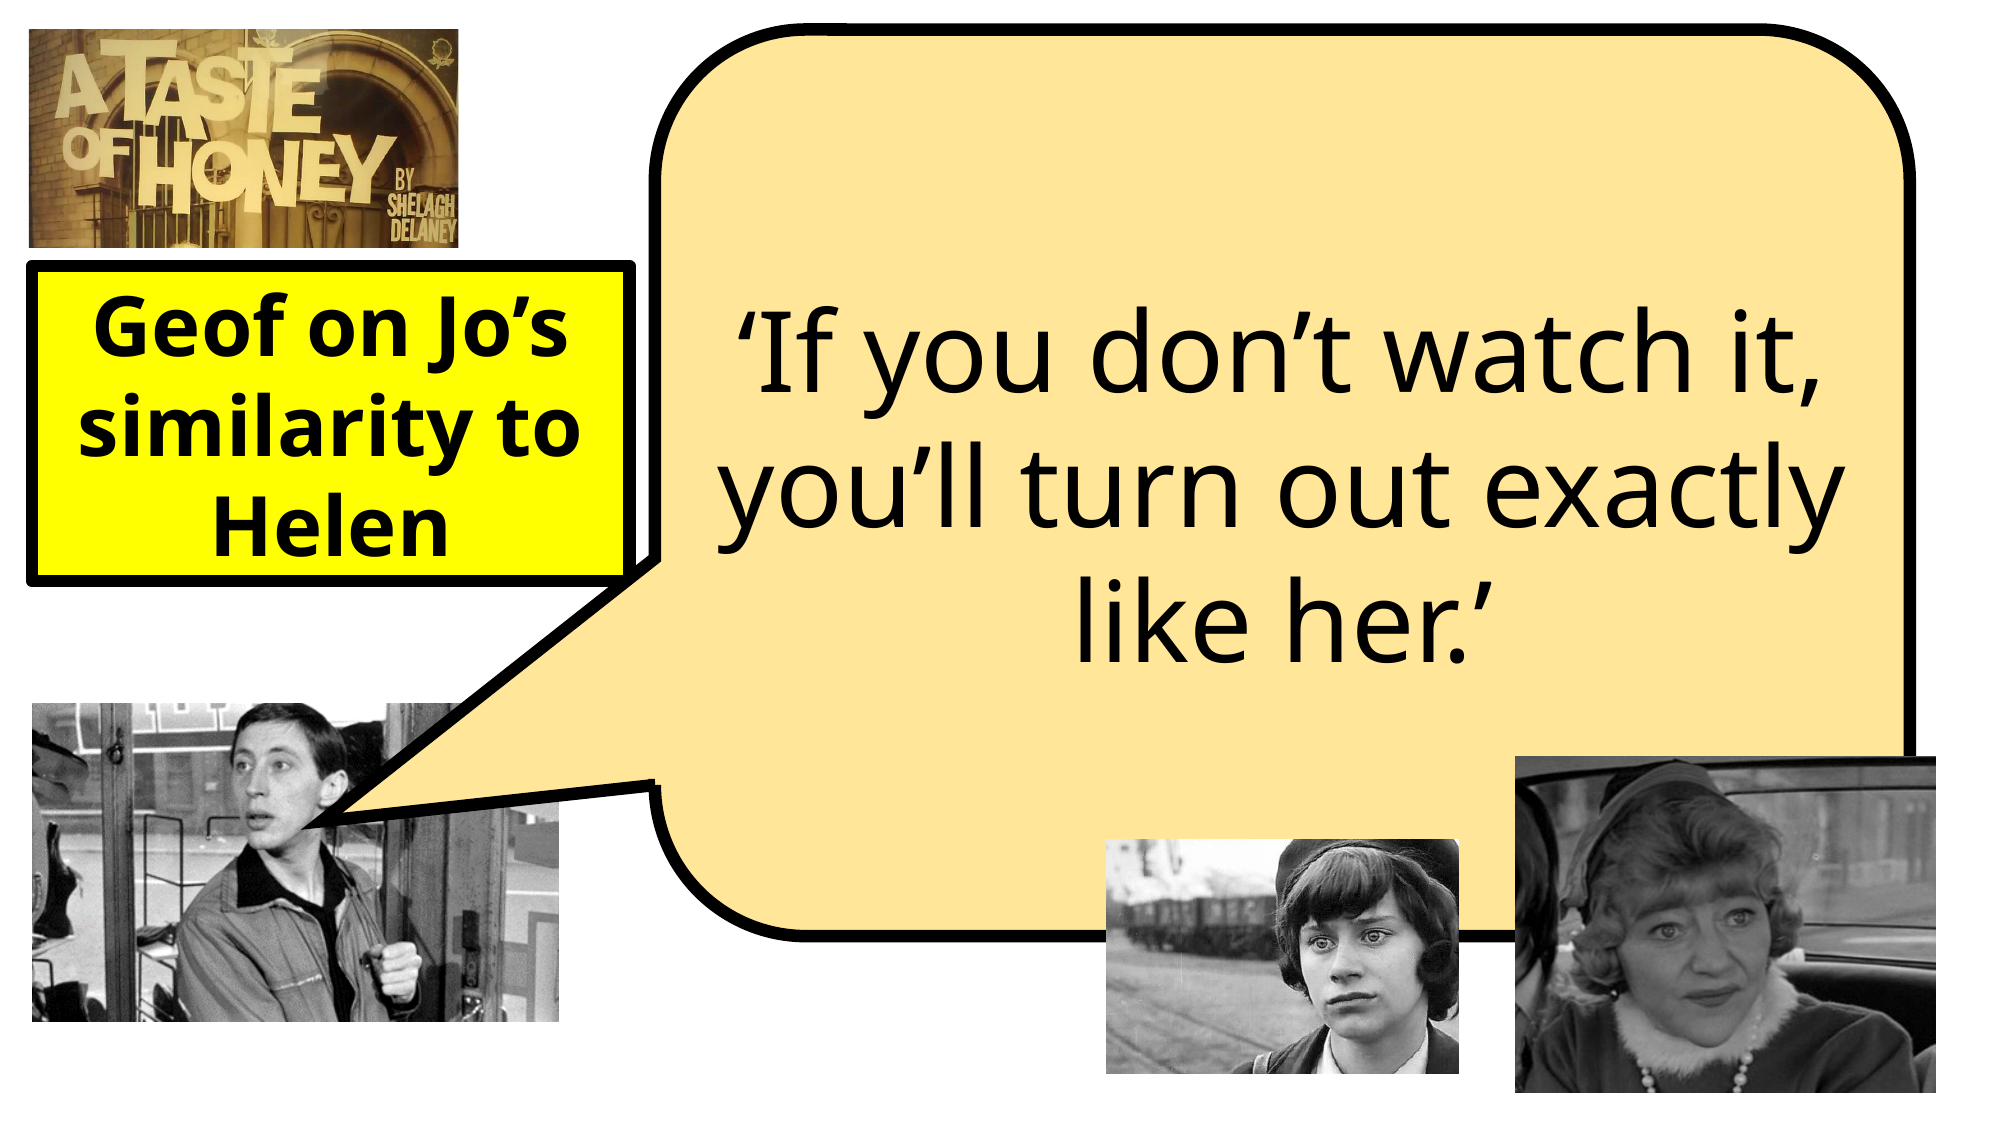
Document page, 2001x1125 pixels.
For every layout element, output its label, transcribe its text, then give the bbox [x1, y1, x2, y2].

picture [28, 29, 459, 248]
picture [1514, 756, 1936, 1093]
text_box ‘If you don’t watch it, you’ll turn out exactly like her.’ [469, 28, 1911, 938]
picture [1106, 839, 1459, 1074]
text_box Geof on Jo’s similarity to Helen [32, 266, 630, 581]
picture [31, 703, 559, 1022]
